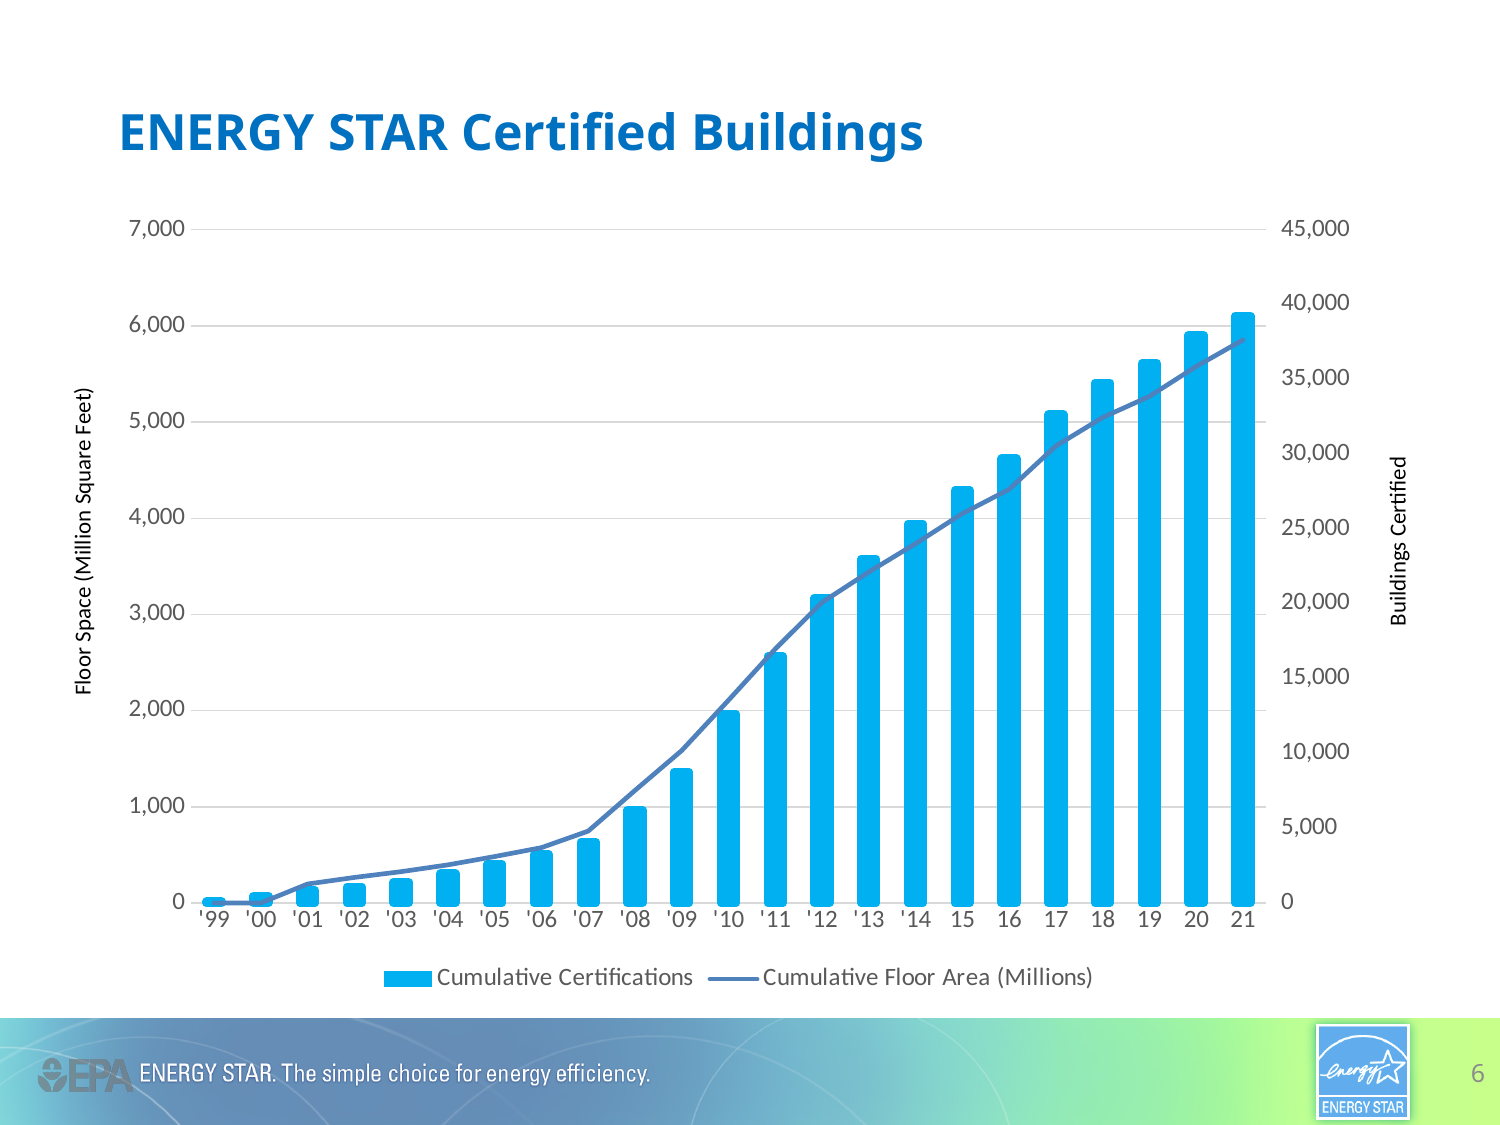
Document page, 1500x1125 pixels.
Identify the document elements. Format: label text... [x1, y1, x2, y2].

slide_number 6 [1421, 1044, 1500, 1105]
picture [0, 1018, 1500, 1125]
text_box Floor Space (Million Square Feet) [60, 372, 97, 711]
title ENERGY STAR Certified Buildings [103, 21, 1397, 240]
text_box Buildings Certified [1380, 441, 1418, 641]
chart [102, 200, 1376, 998]
